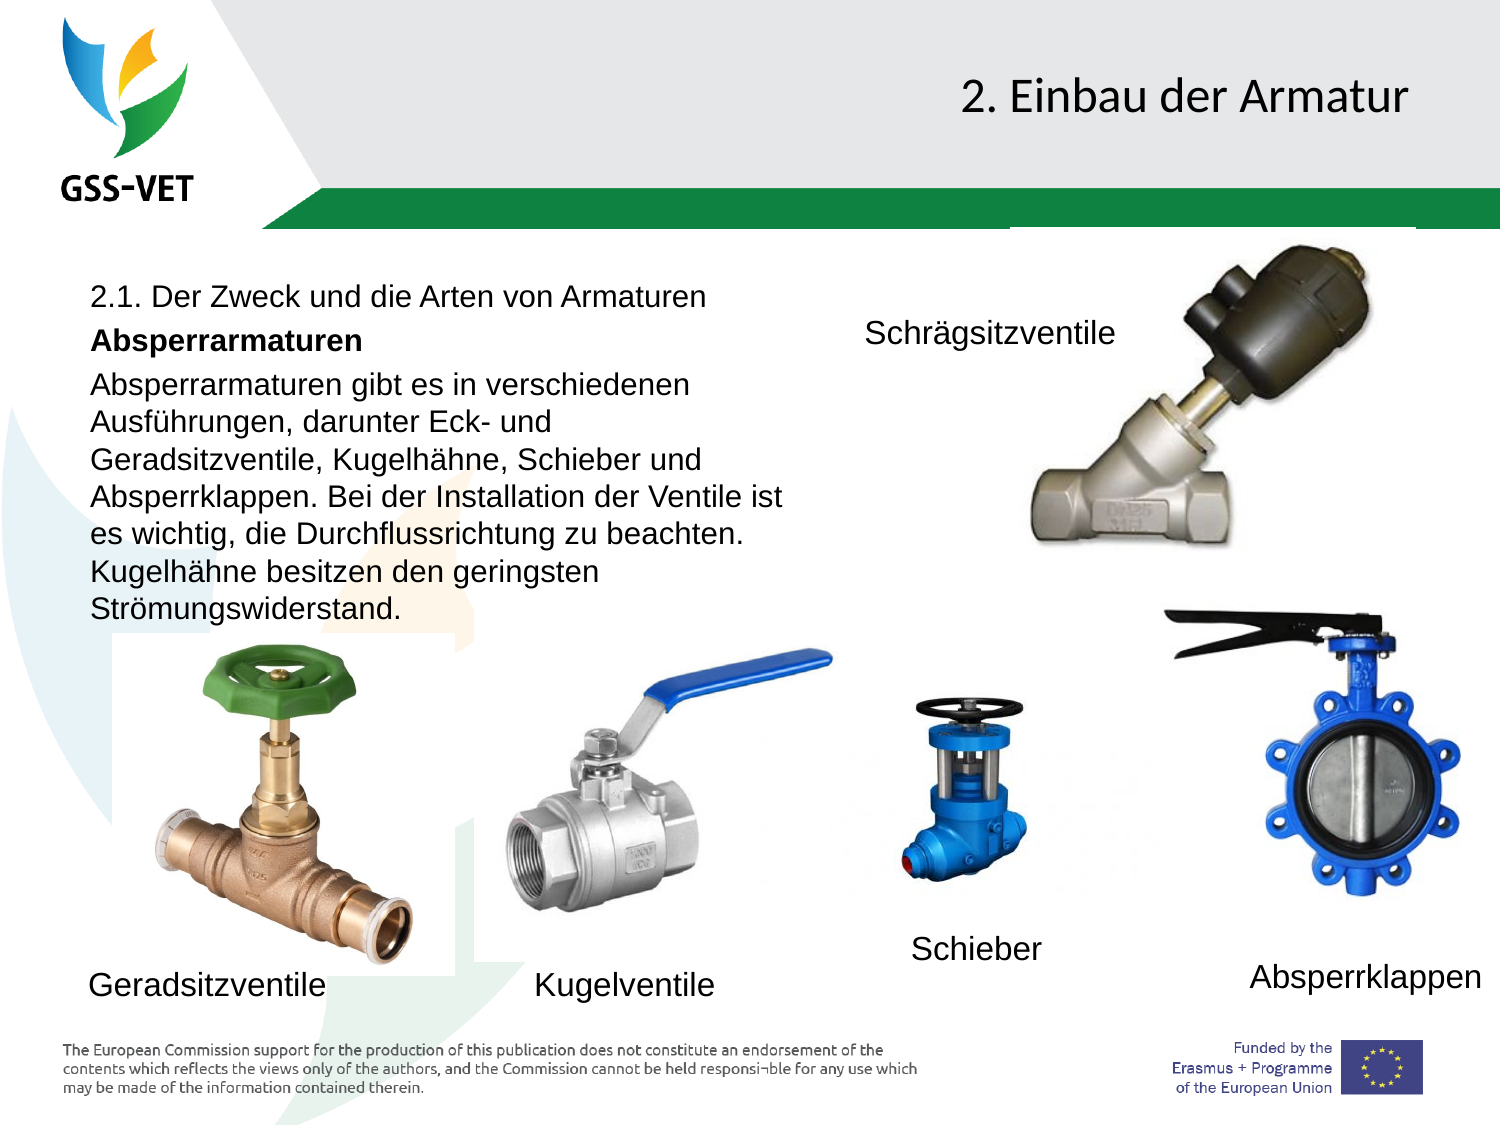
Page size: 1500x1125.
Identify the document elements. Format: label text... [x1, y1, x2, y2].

list 2.1. Der Zweck und die Arten von Armaturen Absperrarmaturen Absperrarmaturen gibt es in verschiedenen Ausführungen, darunter Eck- und Geradsitzventile, Kugelhähne, Schieber und Absperrklappen. Bei der Installation der Ventile ist es wichtig, die Durchflussrichtung zu beachten. Kugelhähne besitzen den geringsten Strömungswiderstand. [75, 268, 809, 1012]
text_box Schieber [896, 919, 1058, 975]
text_box Kugelventile [519, 971, 731, 1011]
text_box Schrägsitzventile [849, 304, 1005, 359]
picture [0, 0, 1500, 1125]
title 2. Einbau der Armatur [324, 0, 1425, 185]
text_box Absperrklappen [1234, 948, 1498, 1003]
text_box Geradsitzventile [73, 955, 343, 1011]
